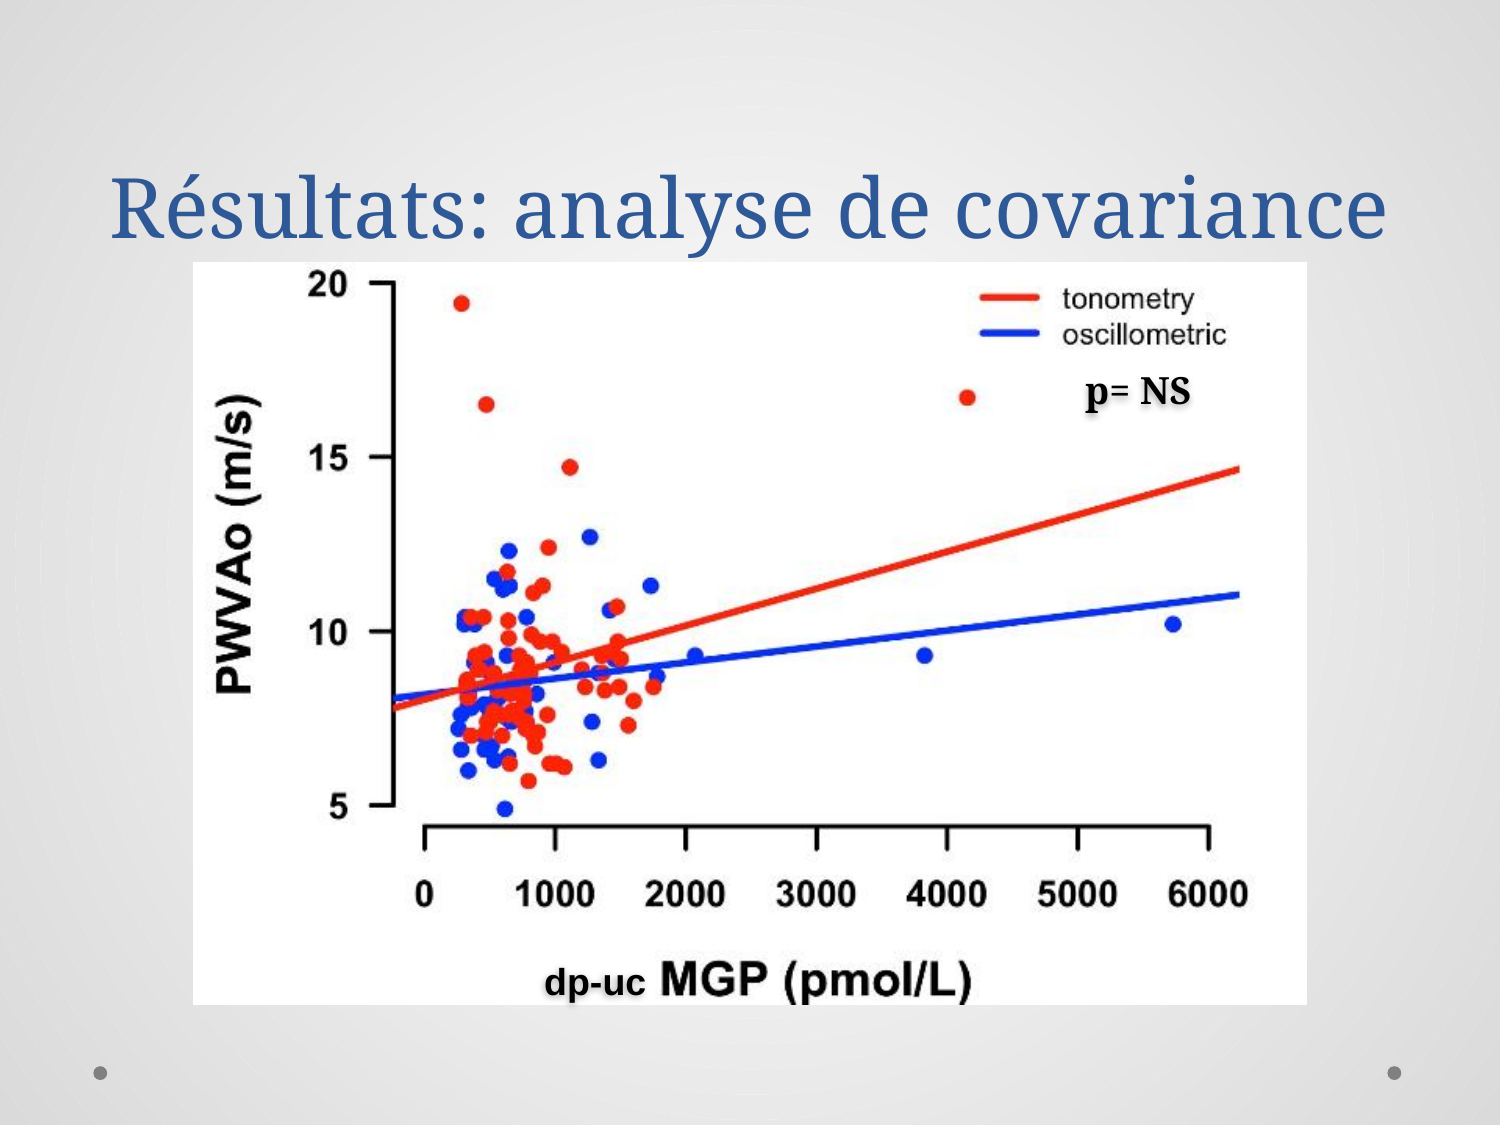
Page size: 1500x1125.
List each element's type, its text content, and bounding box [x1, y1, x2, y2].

title Résultats: analyse de covariance [75, 0, 1425, 261]
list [74, 262, 1426, 1006]
